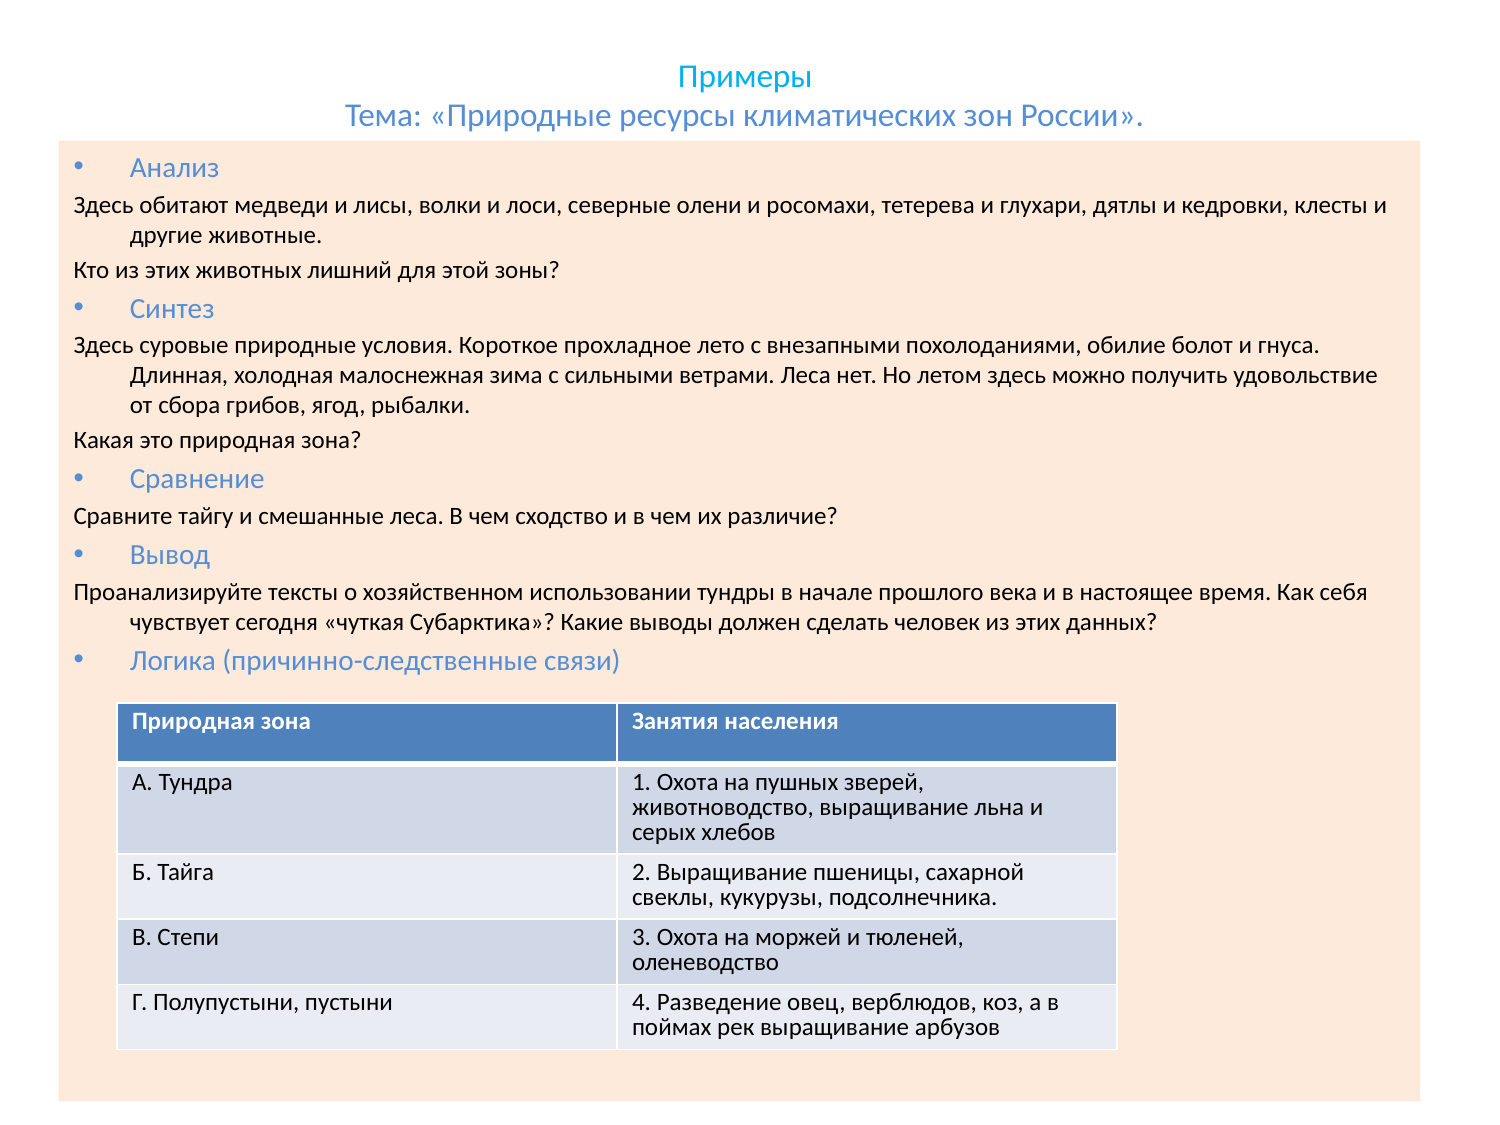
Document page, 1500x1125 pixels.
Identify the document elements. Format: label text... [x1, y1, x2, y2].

table_cell Г. Полупустыни, пустыни [118, 985, 616, 1049]
table_cell 1. Охота на пушных зверей, животноводство, выращивание льна и серых хлебов [618, 767, 1116, 853]
list Анализ Здесь обитают медведи и лисы, волки и лоси, северные олени и росомахи, тетерева и глухари, дятлы и кедровки, клесты и другие животные. Кто из этих животных лишний для этой зоны? Синтез Здесь суровые природные условия. Короткое прохладное лето с внезапными похолоданиями, обилие болот и гнуса. Длинная, холодная малоснежная зима с сильными ветрами. Леса нет. Но летом здесь можно получить удовольствие от сбора грибов, ягод, рыбалки. Какая это природная зона? Сравнение Сравните тайгу и смешанные леса. В чем сходство и в чем их различие? Вывод Проанализируйте тексты о хозяйственном использовании тундры в начале прошлого века и в настоящее время. Как себя чувствует сегодня «чуткая Субарктика»? Какие выводы должен сделать человек из этих данных? Логика (причинно-следственные связи) [58, 140, 1421, 1102]
table_cell Б. Тайга [118, 855, 616, 918]
table_cell В. Степи [118, 920, 616, 984]
table_cell А. Тундра [118, 767, 616, 853]
title Примеры Тема: «Природные ресурсы климатических зон России». [70, 0, 1421, 140]
table_header Природная зона [118, 704, 616, 761]
table_cell 3. Охота на моржей и тюленей, оленеводство [618, 920, 1116, 984]
table_header Занятия населения [618, 704, 1116, 761]
table_cell 2. Выращивание пшеницы, сахарной свеклы, кукурузы, подсолнечника. [618, 855, 1116, 918]
table_cell 4. Разведение овец, верблюдов, коз, а в поймах рек выращивание арбузов [618, 985, 1116, 1049]
